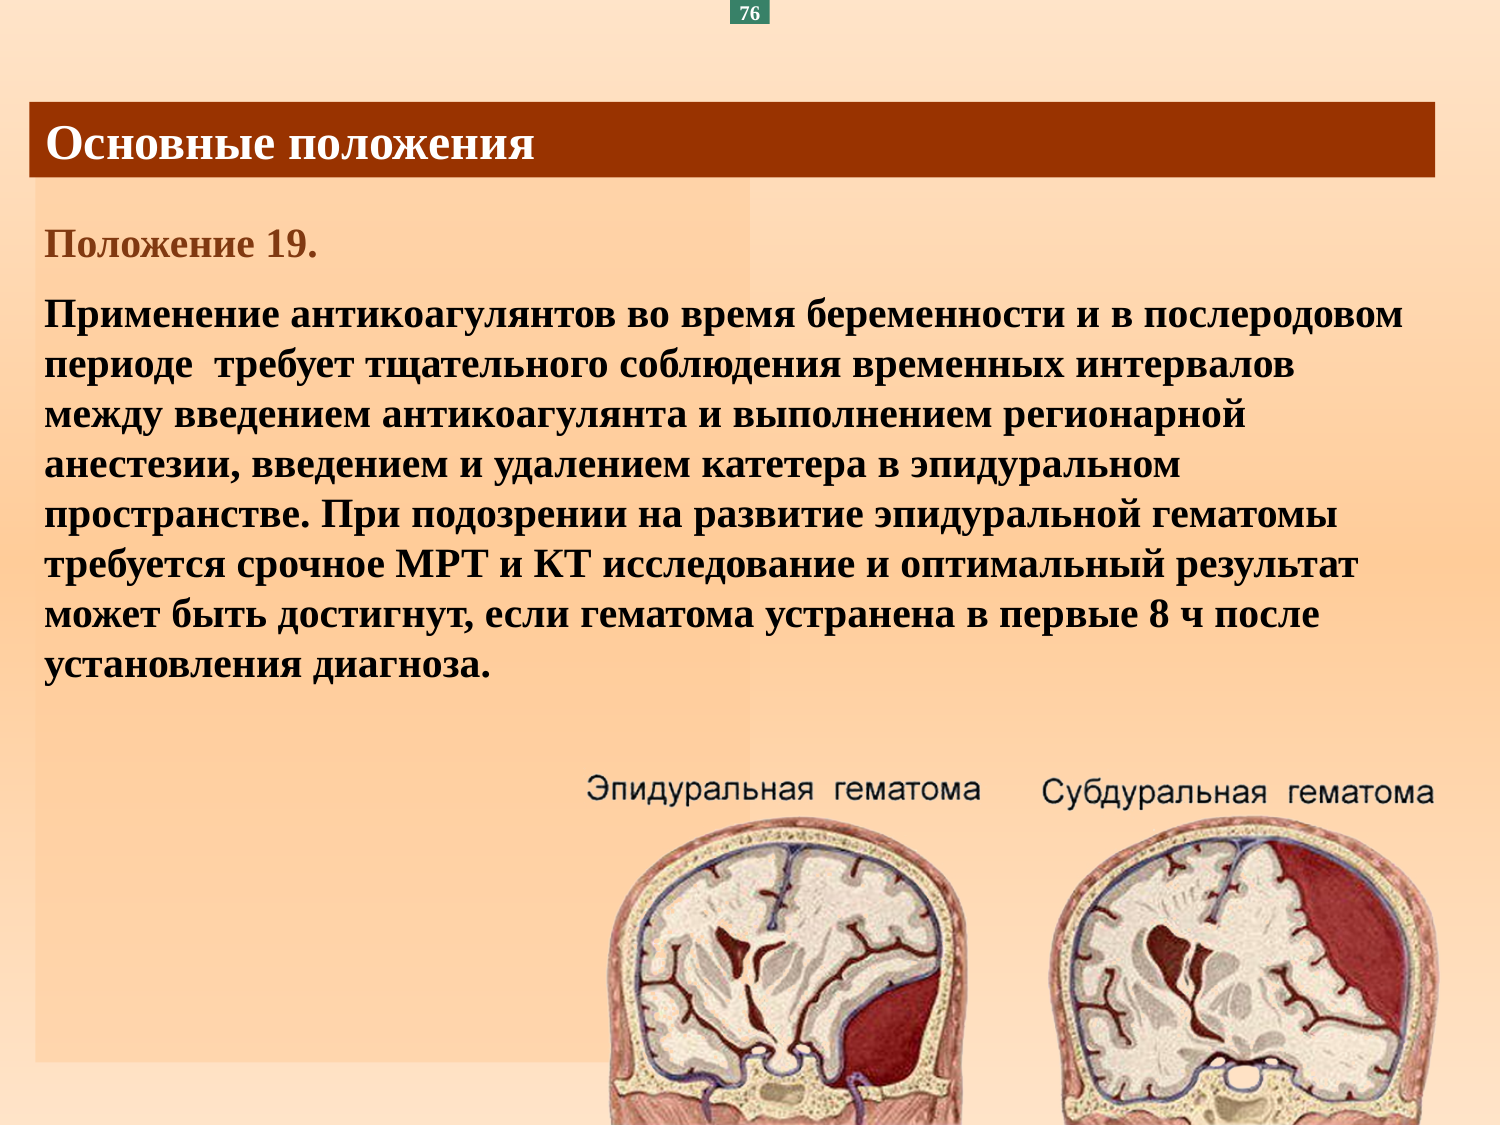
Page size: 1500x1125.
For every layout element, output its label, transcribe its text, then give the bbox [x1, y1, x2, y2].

text_box Положение 19. Применение антикоагулянтов во время беременности и в послеродовом периоде требует тщательного соблюдения временных интервалов между введением антикоагулянта и выполнением регионарной анестезии, введением и удалением катетера в эпидуральном пространстве. При подозрении на развитие эпидуральной гематомы требуется срочное МРТ и КТ исследование и оптимальный результат может быть достигнут, если гематома устранена в первые 8 ч после установления диагноза. [29, 208, 1436, 693]
text_box Основные положения [29, 101, 1436, 178]
picture [576, 767, 1448, 1125]
